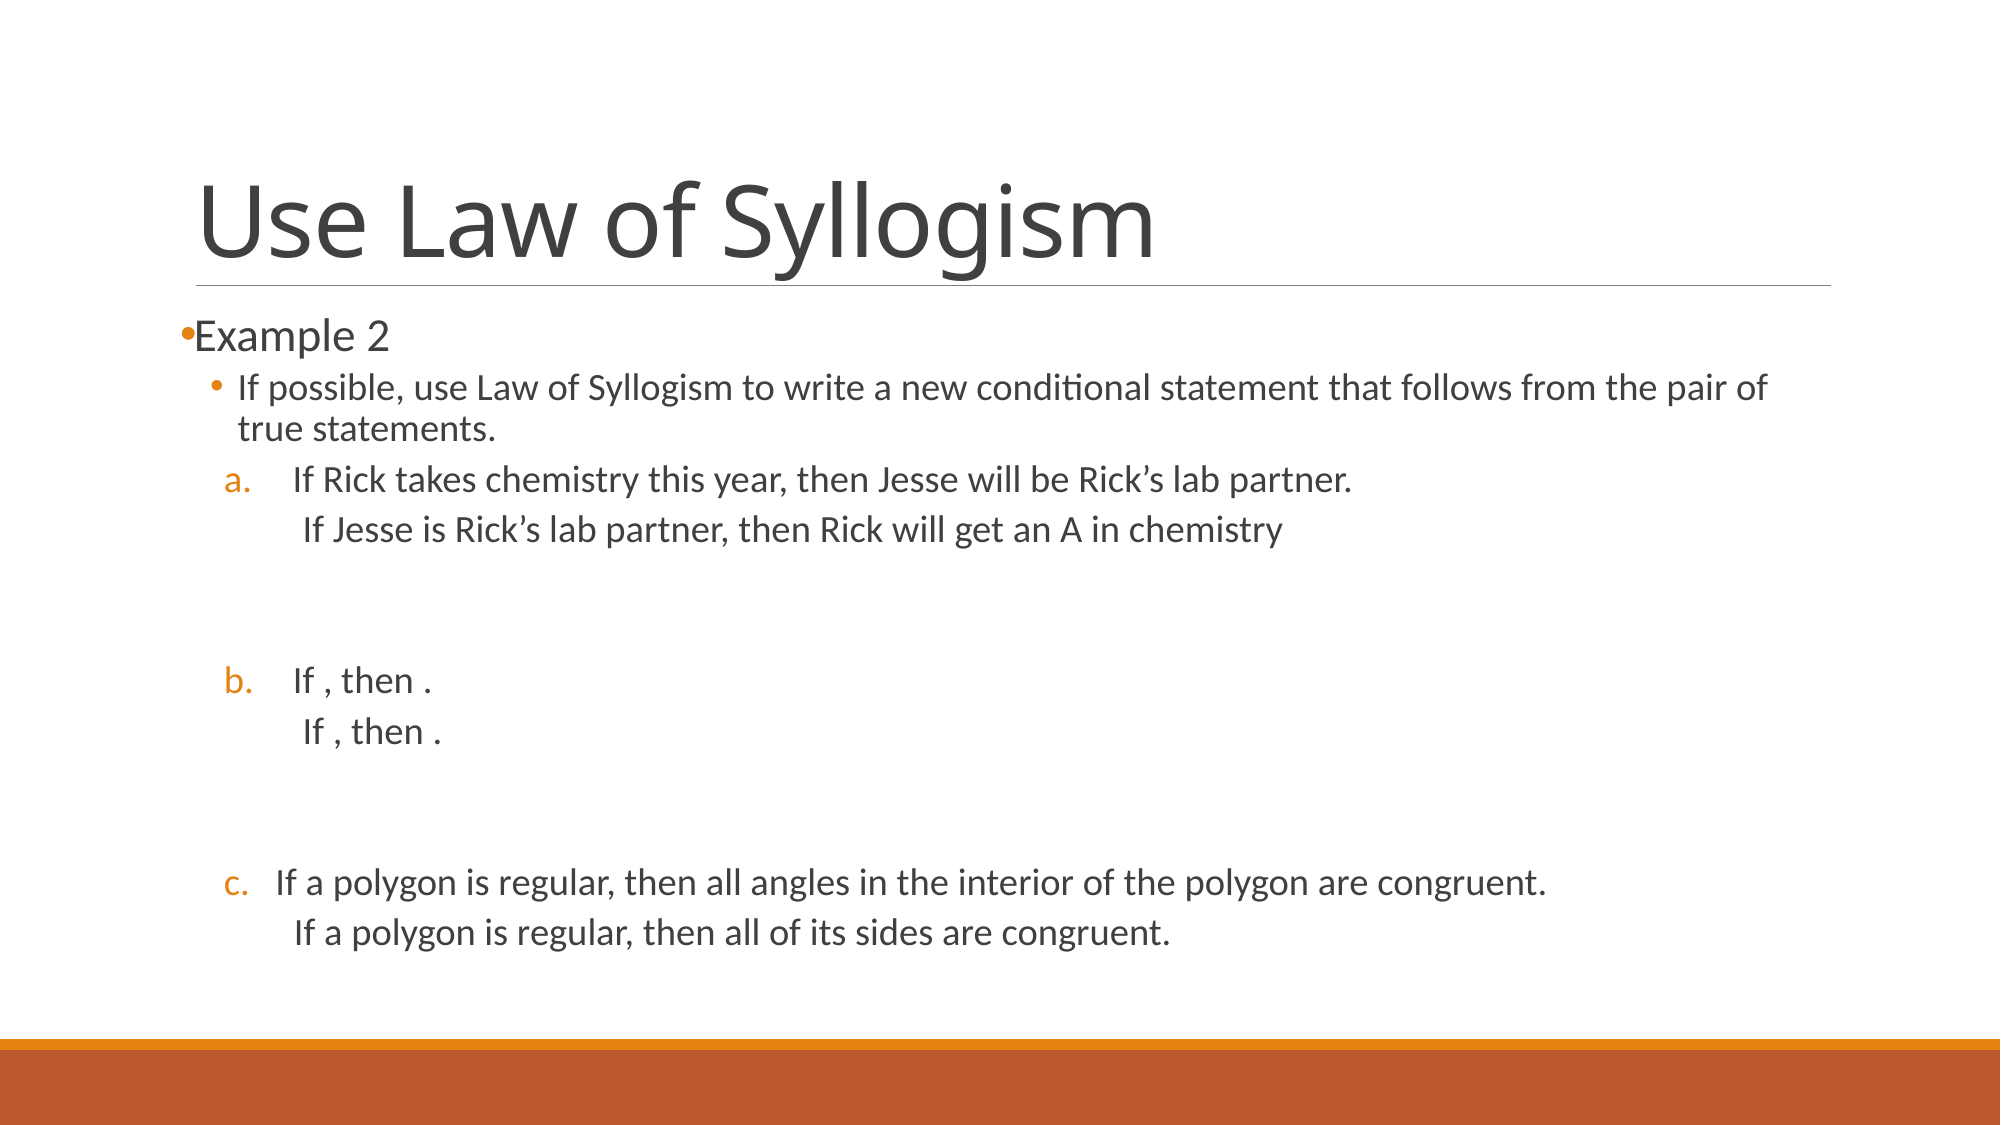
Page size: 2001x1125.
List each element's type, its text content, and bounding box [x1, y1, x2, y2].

title Use Law of Syllogism [180, 47, 1830, 285]
